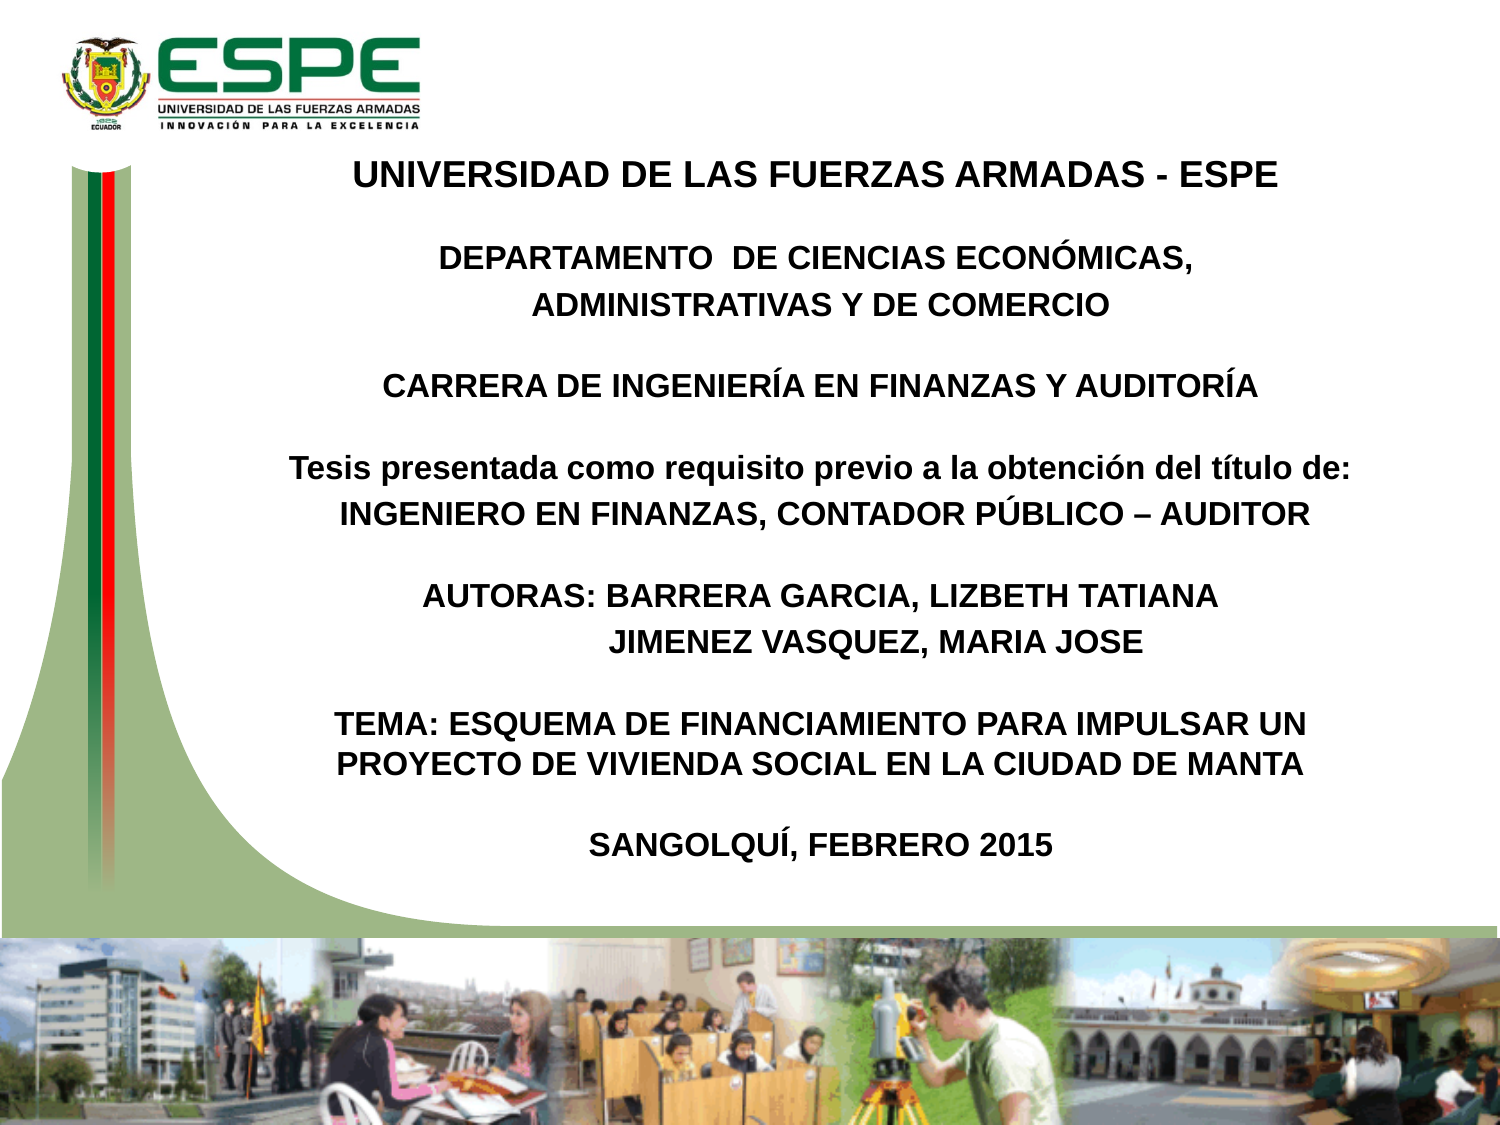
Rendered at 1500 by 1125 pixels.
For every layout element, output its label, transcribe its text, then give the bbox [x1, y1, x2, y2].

picture [0, 938, 1500, 1125]
picture [5, 30, 479, 134]
text_box UNIVERSIDAD DE LAS FUERZAS ARMADAS - ESPE DEPARTAMENTO DE CIENCIAS ECONÓMICAS, ADMINISTRATIVAS Y DE COMERCIO CARRERA DE INGENIERÍA EN FINANZAS Y AUDITORÍA Tesis presentada como requisito previo a la obtención del título de: INGENIERO EN FINANZAS, CONTADOR PÚBLICO – AUDITOR AUTORAS: BARRERA GARCIA, LIZBETH TATIANA JIMENEZ VASQUEZ, MARIA JOSE TEMA: ESQUEMA DE FINANCIAMIENTO PARA IMPULSAR UN PROYECTO DE VIVIENDA SOCIAL EN LA CIUDAD DE MANTA SANGOLQUÍ, FEBRERO 2015 [265, 84, 1377, 905]
